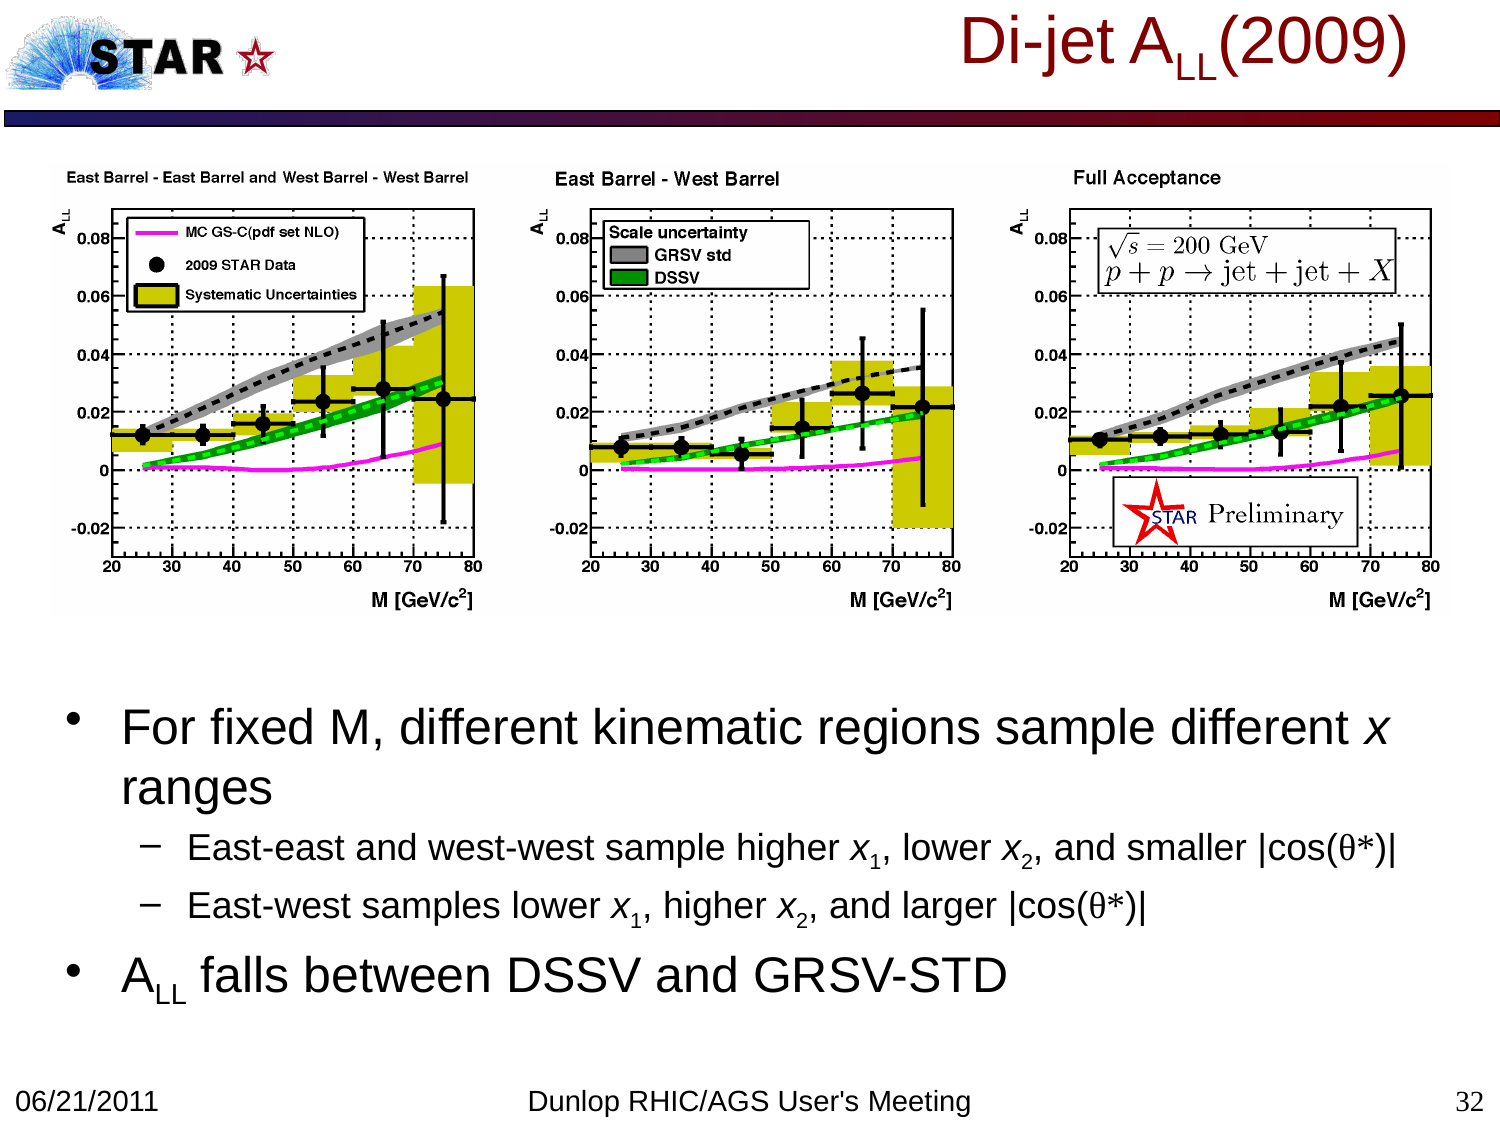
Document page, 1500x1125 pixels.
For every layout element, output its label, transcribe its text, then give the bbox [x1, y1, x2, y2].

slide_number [0, 1074, 238, 1125]
title Di-jet ALL(2009) [174, 1, 1426, 83]
picture [49, 162, 1451, 618]
list For fixed M, different kinematic regions sample different x ranges East-east and west-west sample higher x1, lower x2, and smaller |cos(θ*)| East-west samples lower x1, higher x2, and larger |cos(θ*)| ALL falls between DSSV and GRSV-STD [49, 687, 1438, 1038]
footer Dunlop RHIC/AGS User's Meeting [387, 1074, 1113, 1125]
slide_number 32 [1324, 1074, 1500, 1125]
picture [4, 16, 280, 90]
